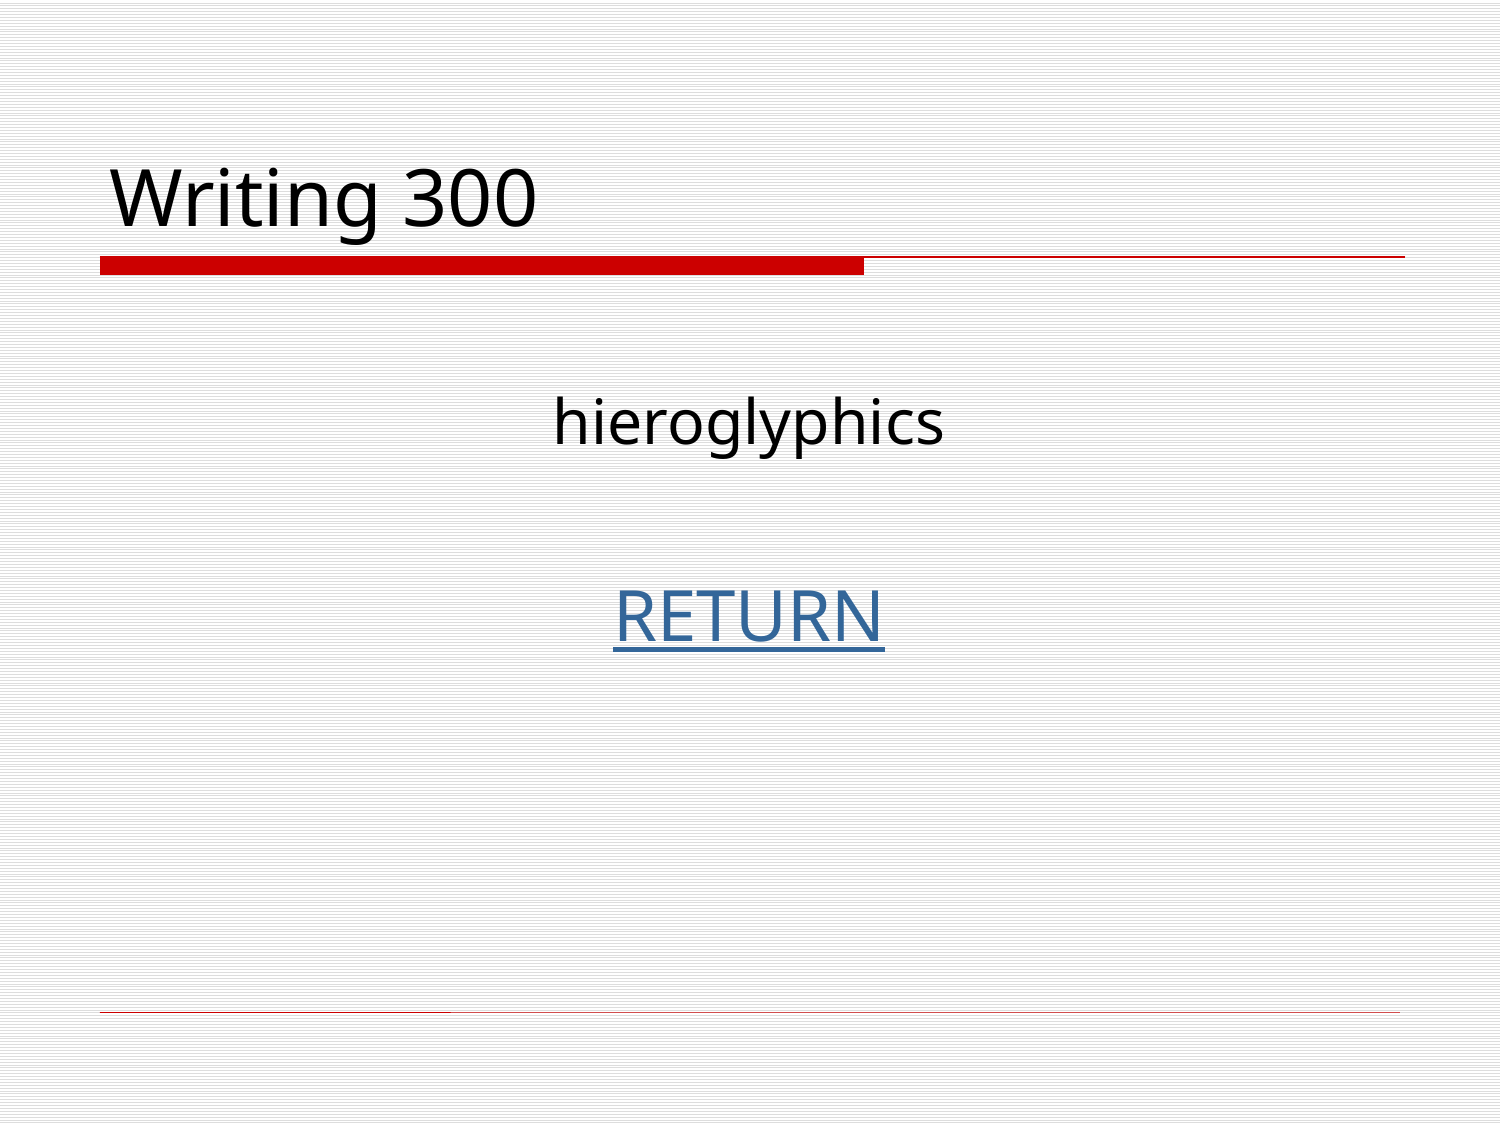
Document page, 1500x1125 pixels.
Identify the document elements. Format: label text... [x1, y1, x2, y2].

list hieroglyphics RETURN [92, 287, 1406, 988]
title Writing 300 [93, 49, 1407, 250]
